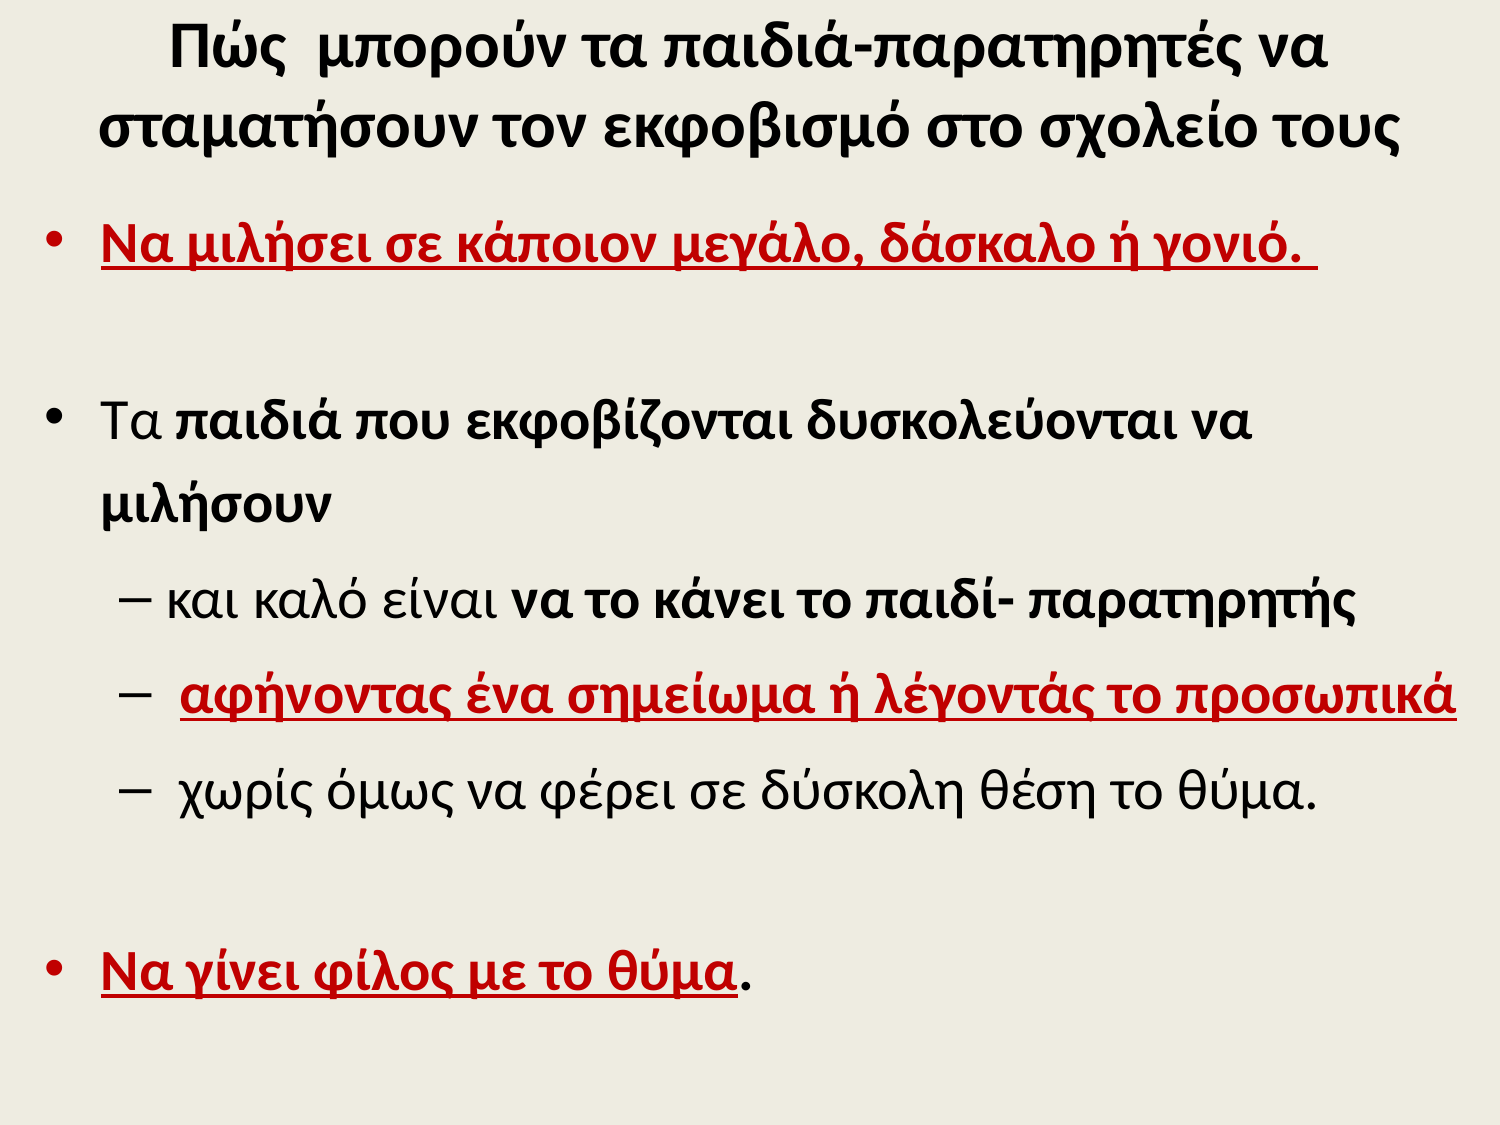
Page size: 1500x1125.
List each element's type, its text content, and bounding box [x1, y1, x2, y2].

title Πώς μπορούν τα παιδιά-παρατηρητές να σταματήσουν τον εκφοβισμό στο σχολείο τους [0, 0, 1500, 161]
list Να μιλήσει σε κάποιον μεγάλο, δάσκαλο ή γονιό. Τα παιδιά που εκφοβίζονται δυσκολεύονται να μιλήσουν και καλό είναι να το κάνει το παιδί- παρατηρητής αφήνοντας ένα σημείωμα ή λέγοντάς το προσωπικά χωρίς όμως να φέρει σε δύσκολη θέση το θύμα. Να γίνει φίλος με το θύμα. [29, 196, 1483, 1125]
